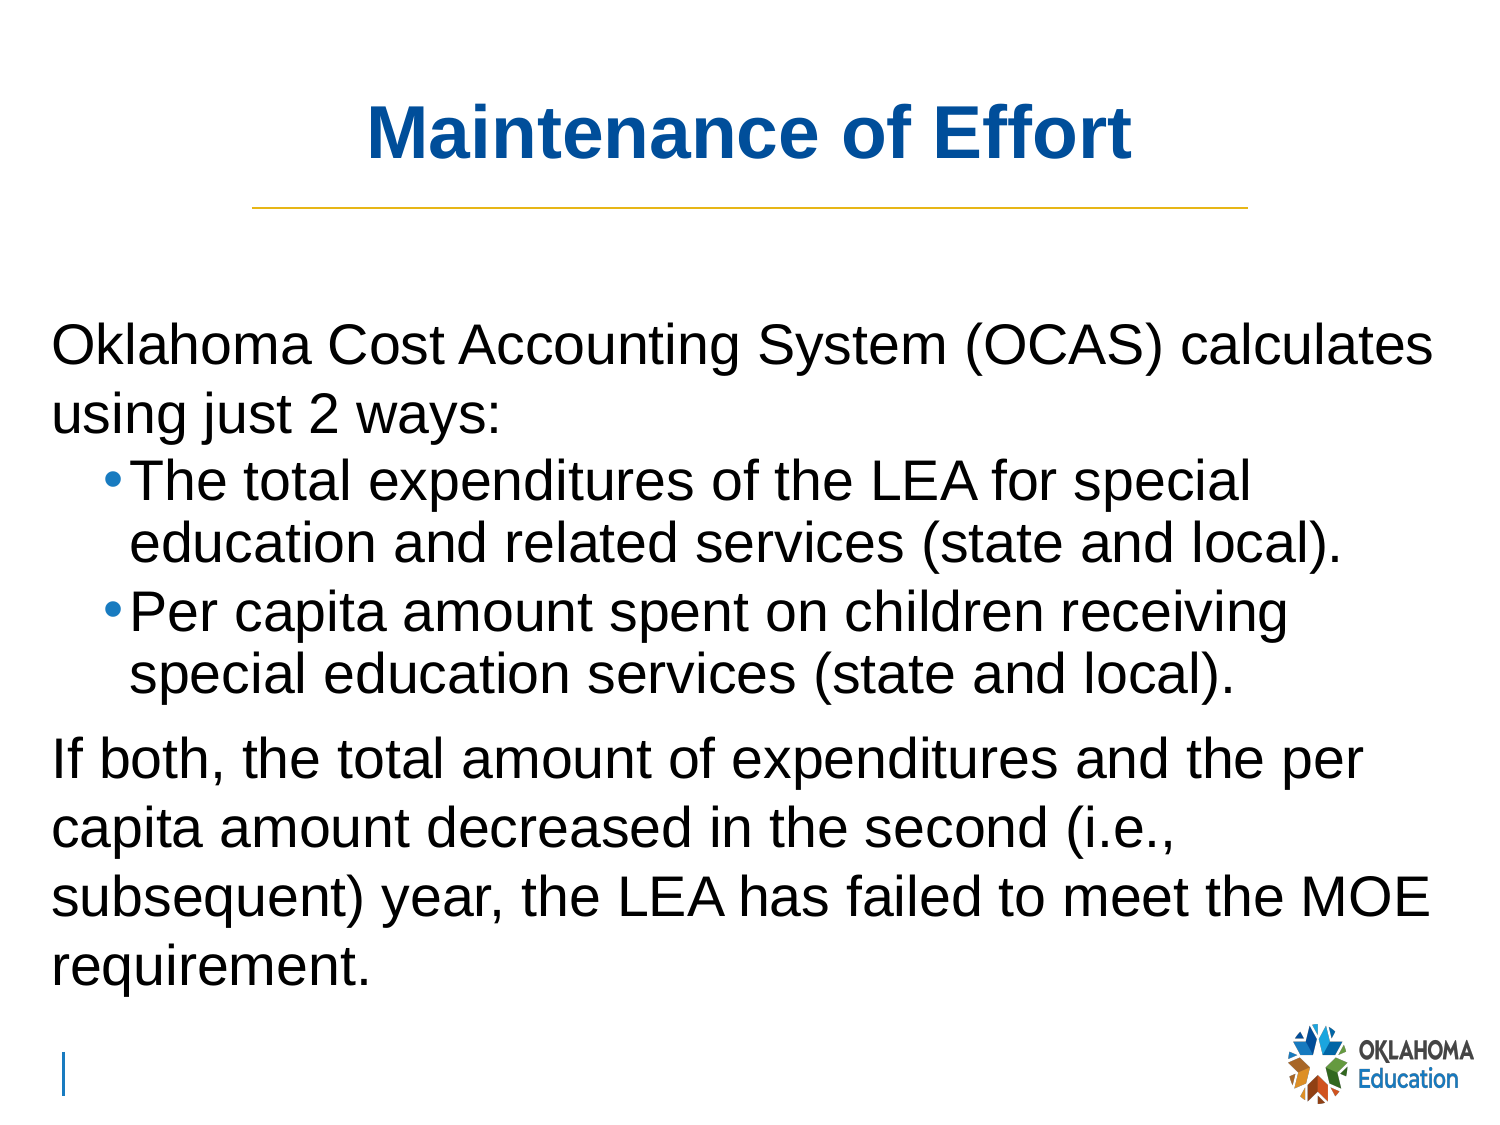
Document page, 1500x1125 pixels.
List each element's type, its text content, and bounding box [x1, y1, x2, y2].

title Maintenance of Effort [36, 59, 1464, 210]
list Oklahoma Cost Accounting System (OCAS) calculates using just 2 ways: The total expenditures of the LEA for special education and related services (state and local). Per capita amount spent on children receiving special education services (state and local). If both, the total amount of expenditures and the per capita amount decreased in the second (i.e., subsequent) year, the LEA has failed to meet the MOE requirement. [36, 299, 1464, 1014]
picture [1288, 1024, 1474, 1104]
